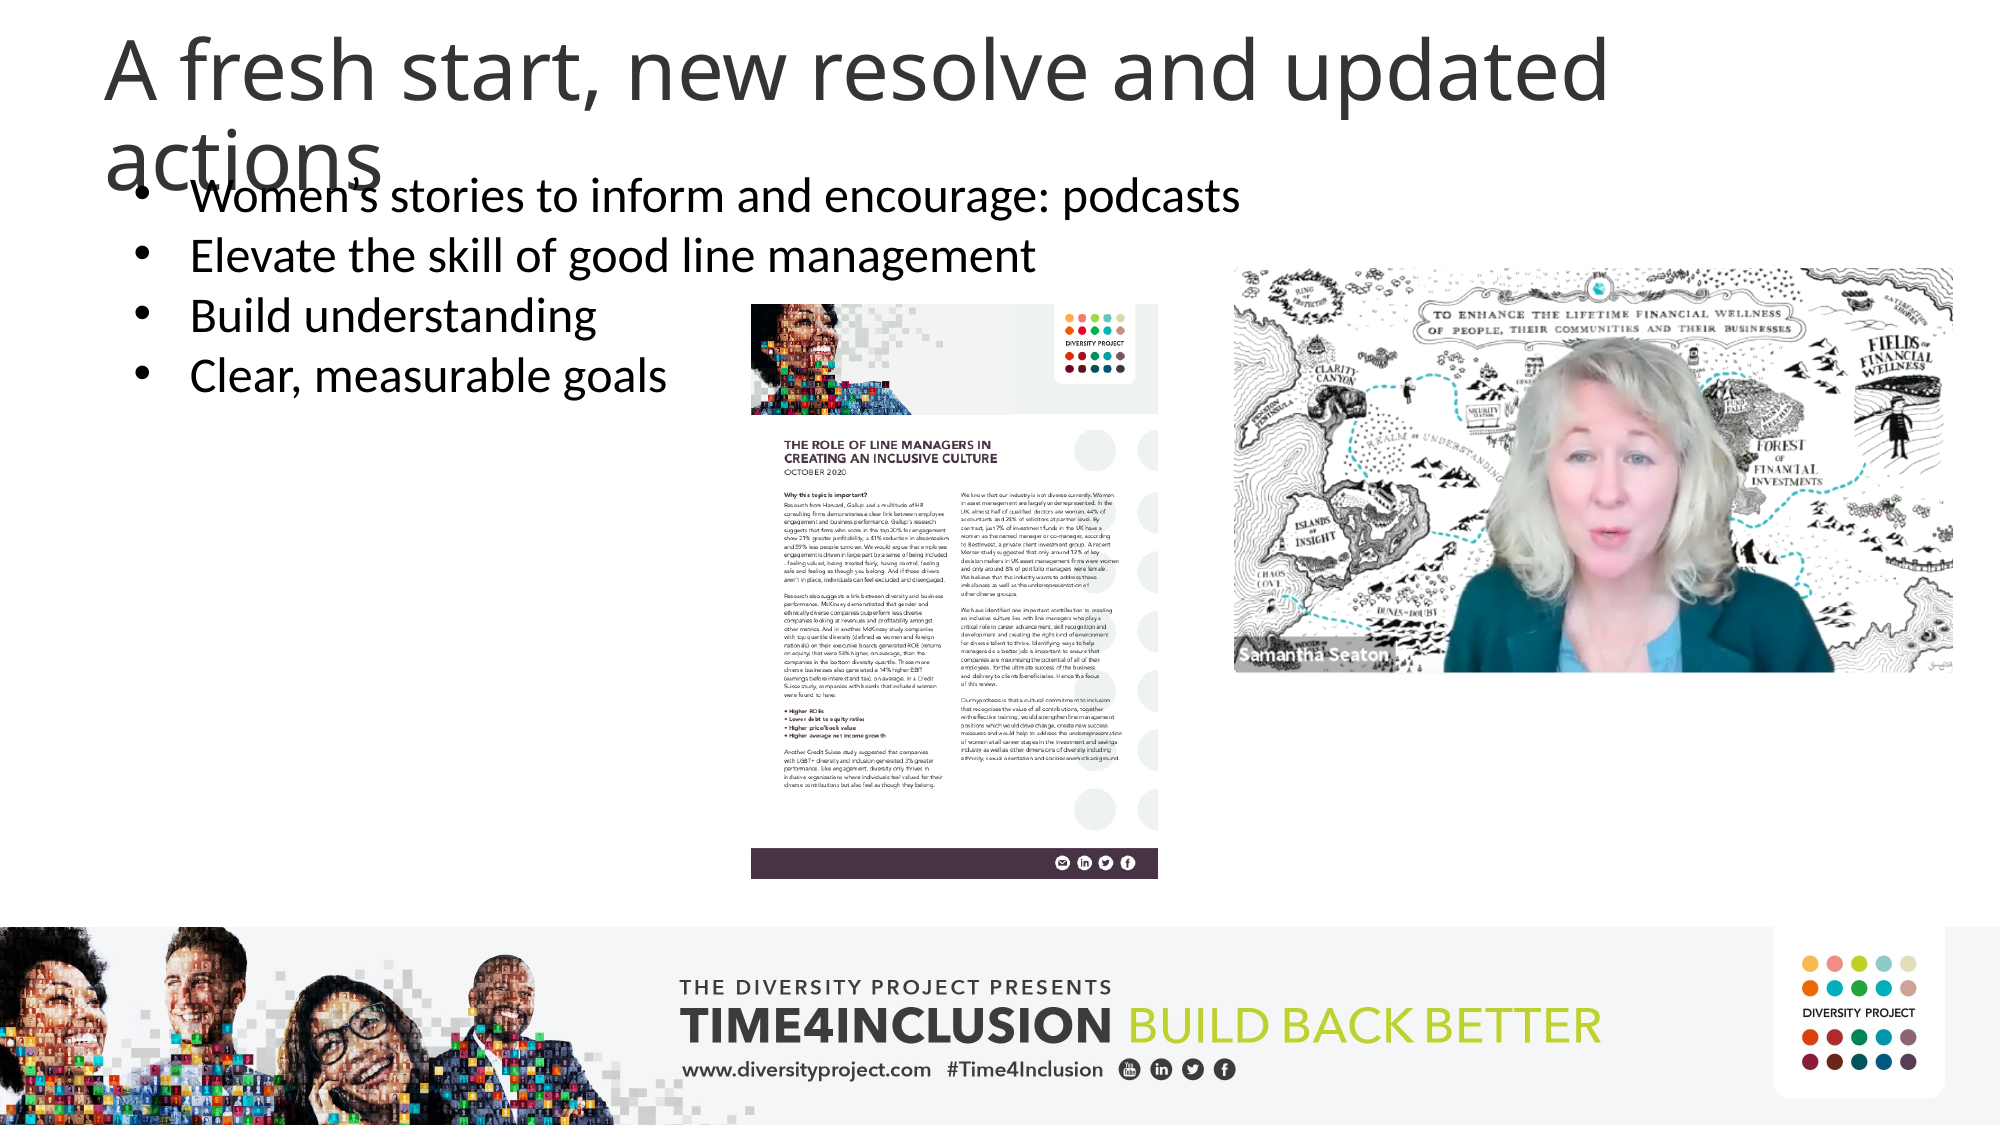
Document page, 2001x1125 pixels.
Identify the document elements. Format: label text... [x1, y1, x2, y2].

picture [1228, 263, 1954, 674]
text_box A fresh start, new resolve and updated actions [89, 21, 1815, 132]
text_box Women’s stories to inform and encourage: podcasts Elevate the skill of good line management Build understanding Clear, measurable goals [118, 154, 1313, 410]
picture [0, 927, 2000, 1125]
picture [751, 304, 1158, 879]
